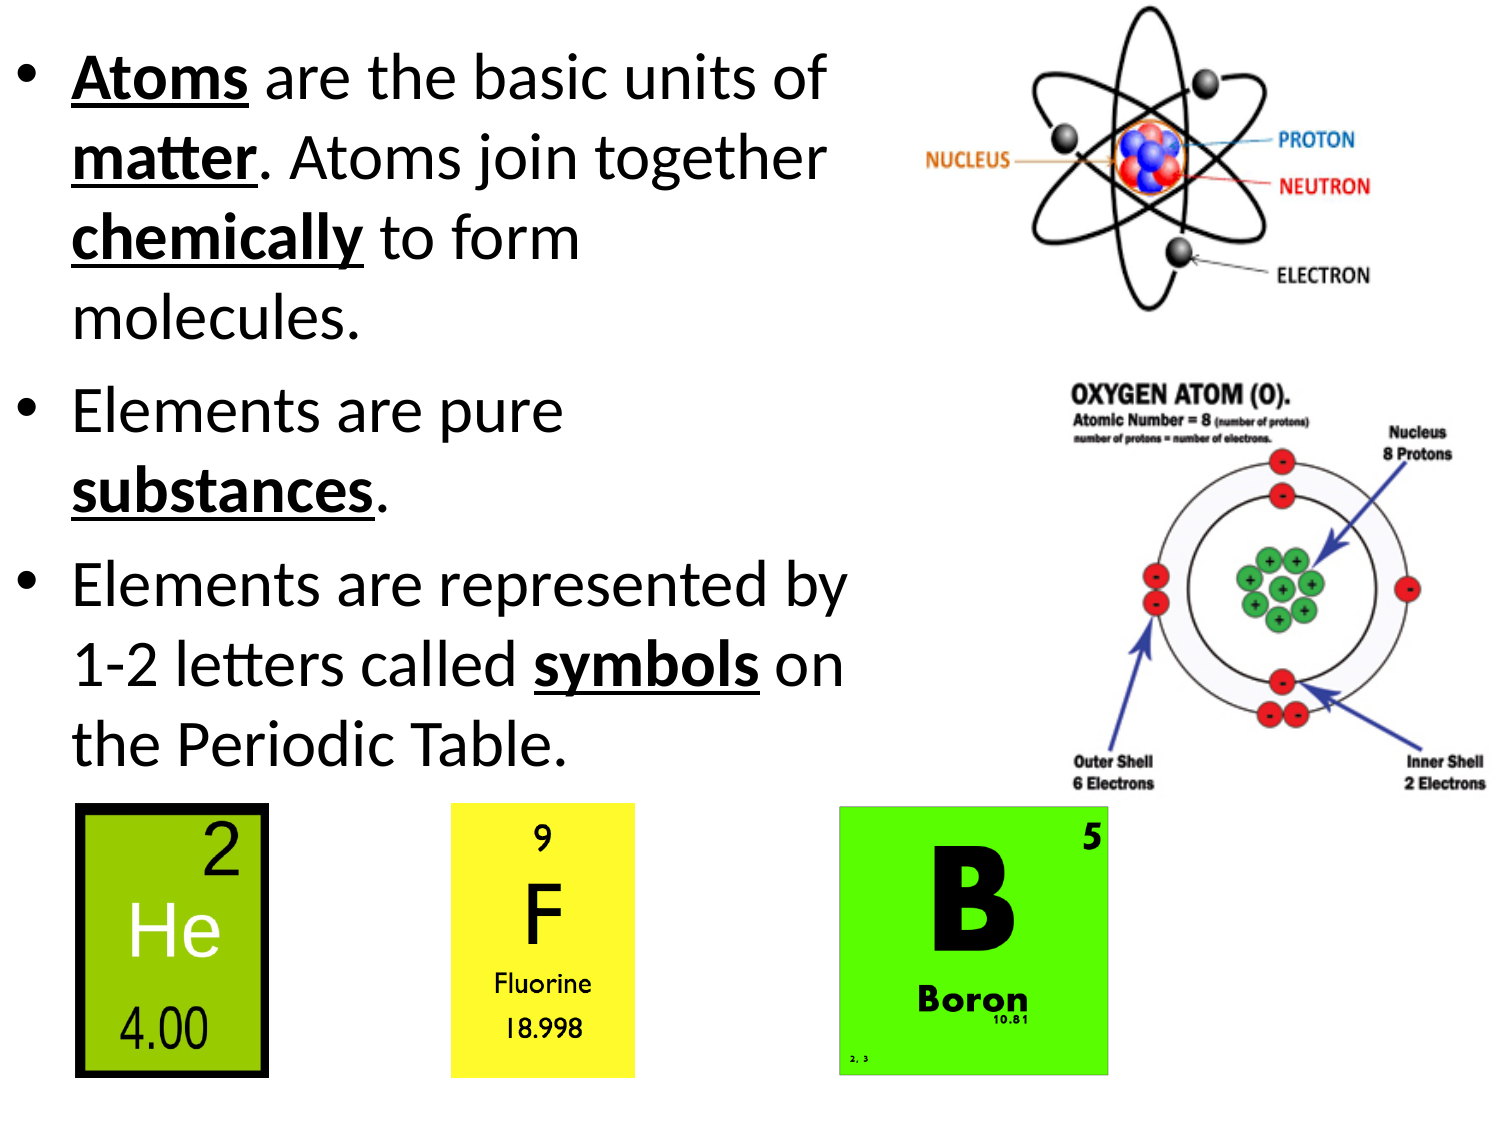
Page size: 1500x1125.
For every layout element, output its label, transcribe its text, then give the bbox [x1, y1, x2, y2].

list Atoms are the basic units of matter. Atoms join together chemically to form molecules. Elements are pure substances. Elements are represented by 1-2 letters called symbols on the Periodic Table. [0, 24, 888, 804]
picture [912, 3, 1422, 317]
picture [74, 803, 270, 1078]
picture [836, 376, 1497, 1079]
picture [451, 803, 635, 1079]
